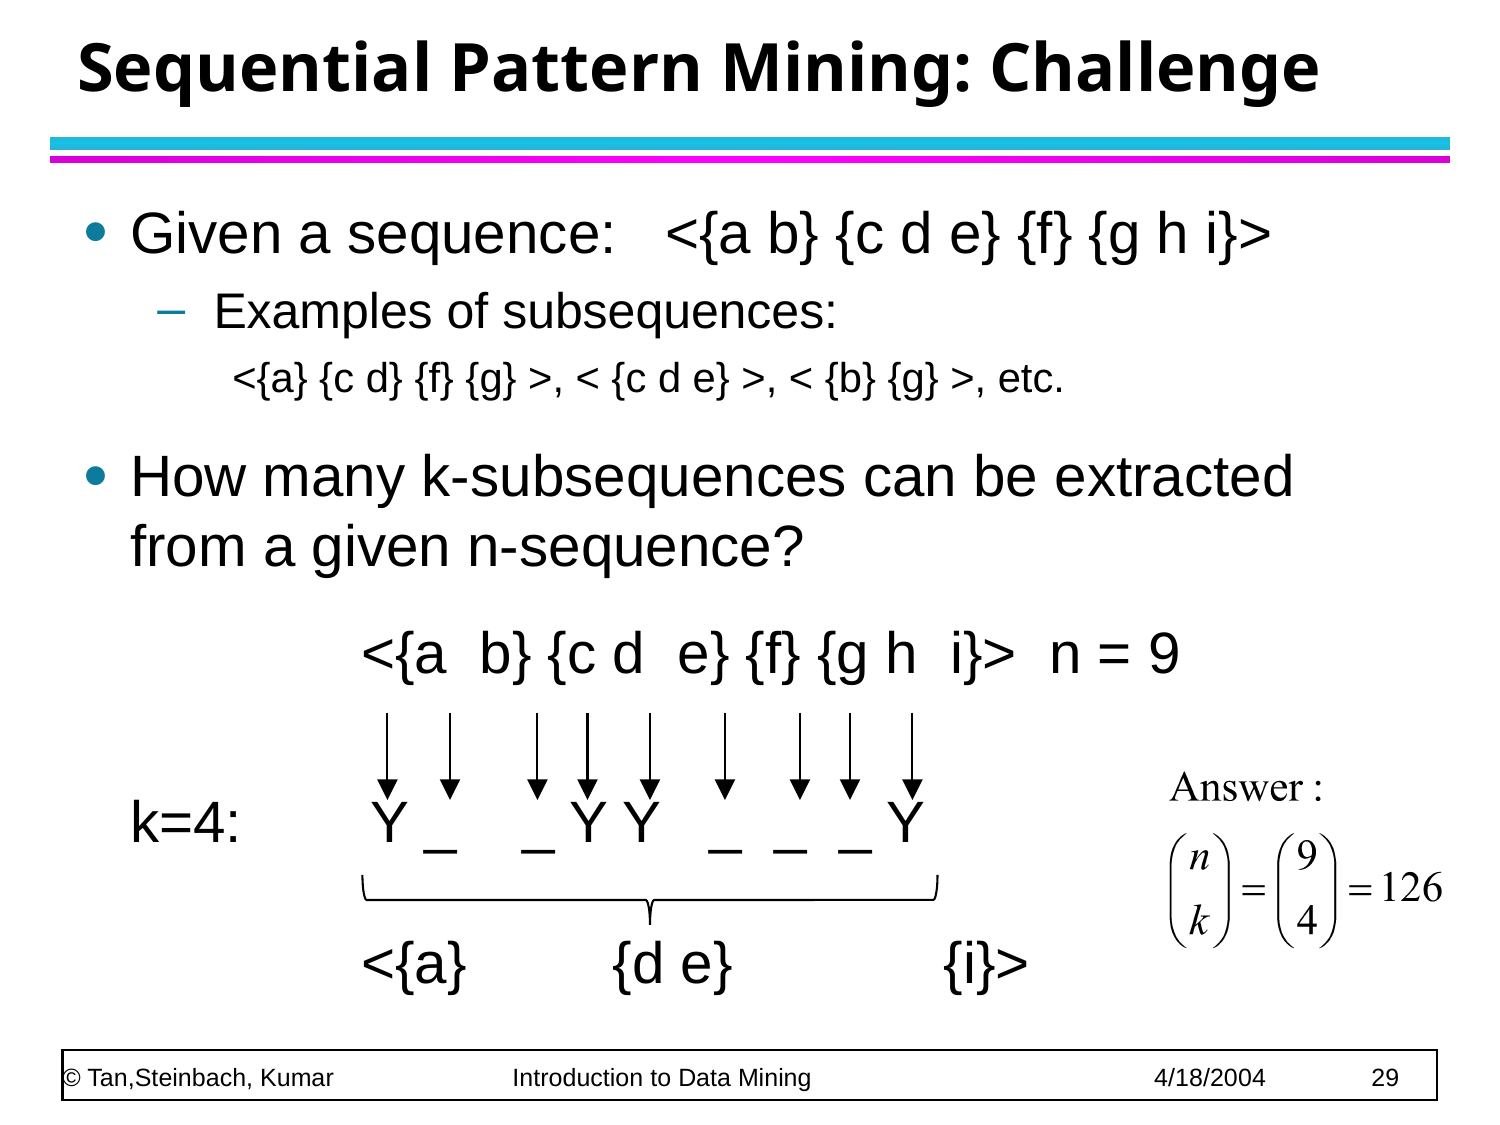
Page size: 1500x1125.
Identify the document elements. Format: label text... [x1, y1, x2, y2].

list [1162, 762, 1451, 957]
text_box [362, 874, 938, 925]
title Sequential Pattern Mining: Challenge [62, 24, 1421, 113]
list Given a sequence: <{a b} {c d e} {f} {g h i}> Examples of subsequences: <{a} {c d} {f} {g} >, < {c d e} >, < {b} {g} >, etc. How many k-subsequences can be extracted from a given n-sequence? <{a b} {c d e} {f} {g h i}> n = 9 k=4: Y _ _ Y Y _ _ _ Y <{a} {d e} {i}> [67, 187, 1432, 1038]
